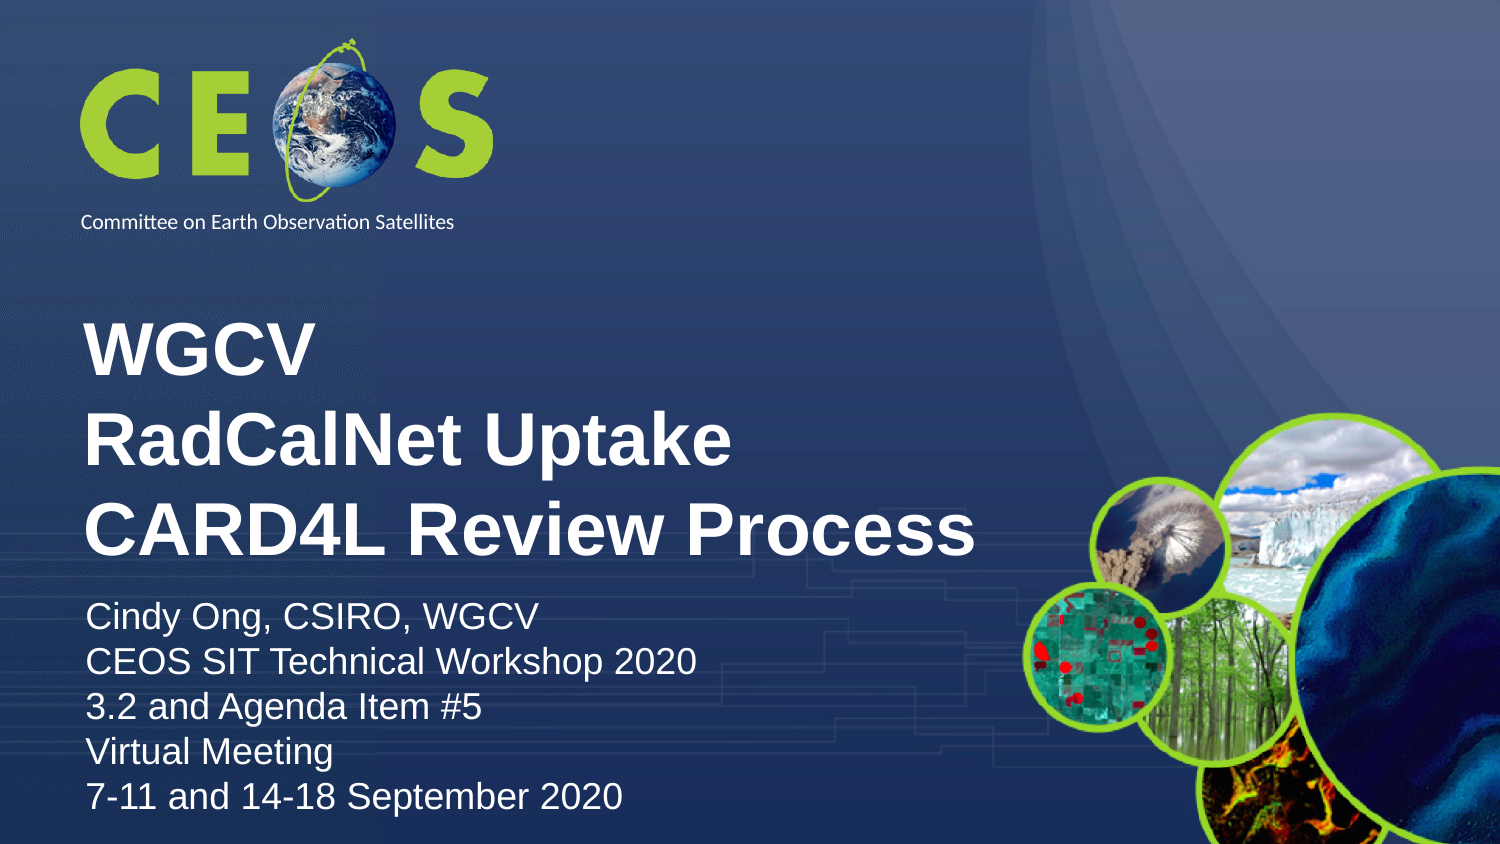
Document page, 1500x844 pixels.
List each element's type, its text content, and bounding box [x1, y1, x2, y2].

picture [0, 0, 1500, 844]
title WGCV RadCalNet Uptake CARD4L Review Process [83, 300, 1238, 415]
text_box Cindy Ong, CSIRO, WGCV CEOS SIT Technical Workshop 2020 3.2 and Agenda Item #5 Virtual Meeting 7-11 and 14-18 September 2020 [70, 584, 821, 825]
